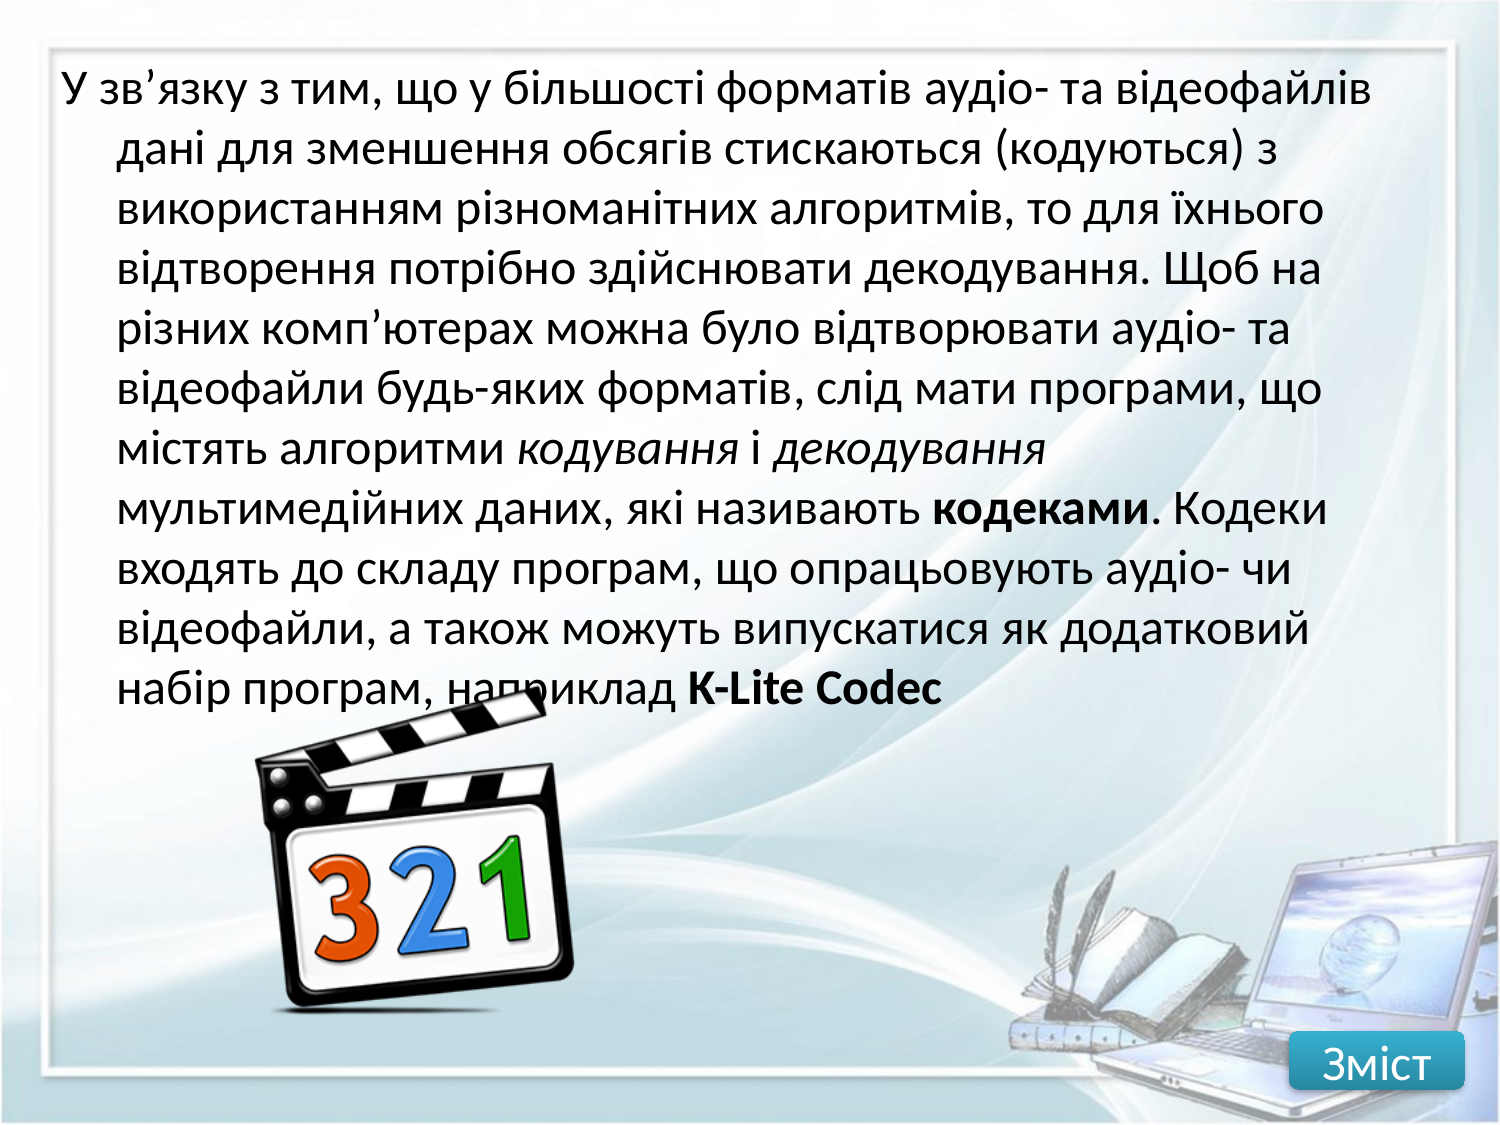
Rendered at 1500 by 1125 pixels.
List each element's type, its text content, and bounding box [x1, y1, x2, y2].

picture [0, 0, 1500, 1125]
text_box Зміст [1289, 1031, 1465, 1090]
list У зв’язку з тим, що у більшості форматів аудіо- та відеофайлів дані для зменшення обсягів стискаються (кодуються) з використанням різноманітних алгоритмів, то для їхнього відтворення потрібно здійснювати декодування. Щоб на різних комп’ютерах можна було відтворювати аудіо- та відеофайли будь-яких форматів, слід мати програми, що містять алгоритми кодування і декодування мультимедійних даних, які називають кодеками. Кодеки входять до складу програм, що опрацьовують аудіо- чи відеофайли, а також можуть випускатися як додатковий набір програм, наприклад K-Lite Codec [46, 46, 1397, 790]
